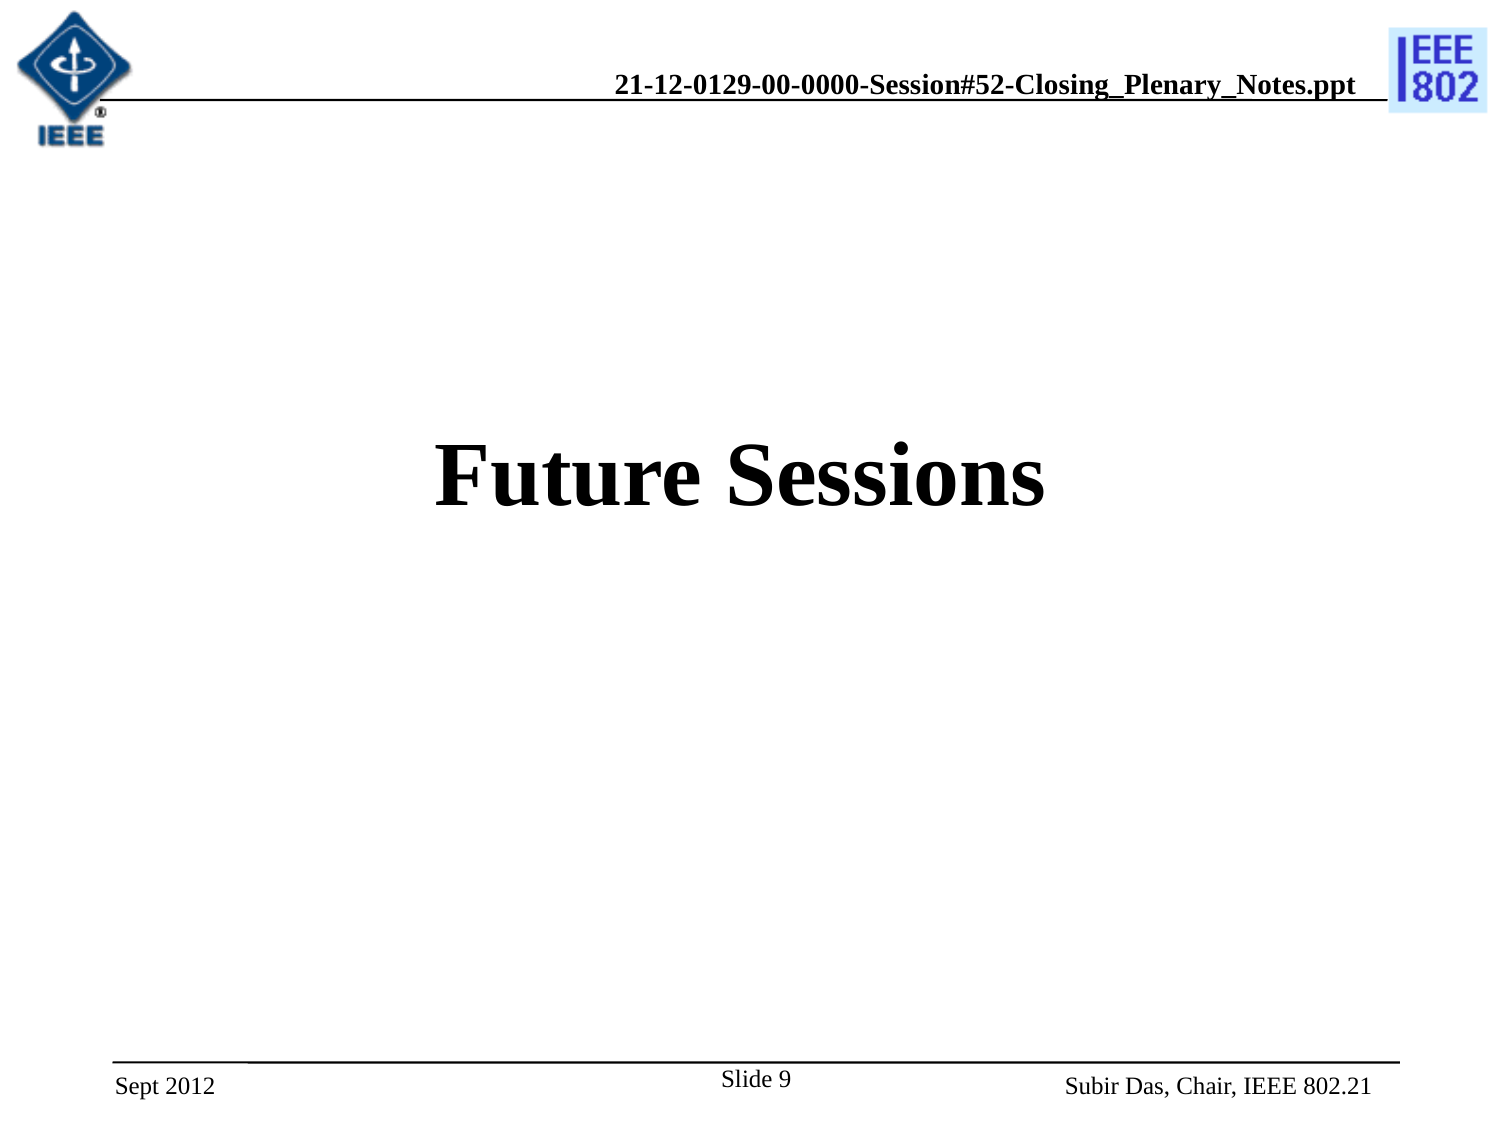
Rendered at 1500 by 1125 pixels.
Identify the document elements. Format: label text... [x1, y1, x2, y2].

picture [12, 9, 137, 150]
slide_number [99, 1062, 263, 1098]
slide_number Slide 9 [712, 1061, 800, 1093]
title Future Sessions [62, 412, 1420, 526]
text_box Subir Das, Chair, IEEE 802.21 [1050, 1062, 1400, 1100]
picture [1374, 9, 1499, 138]
